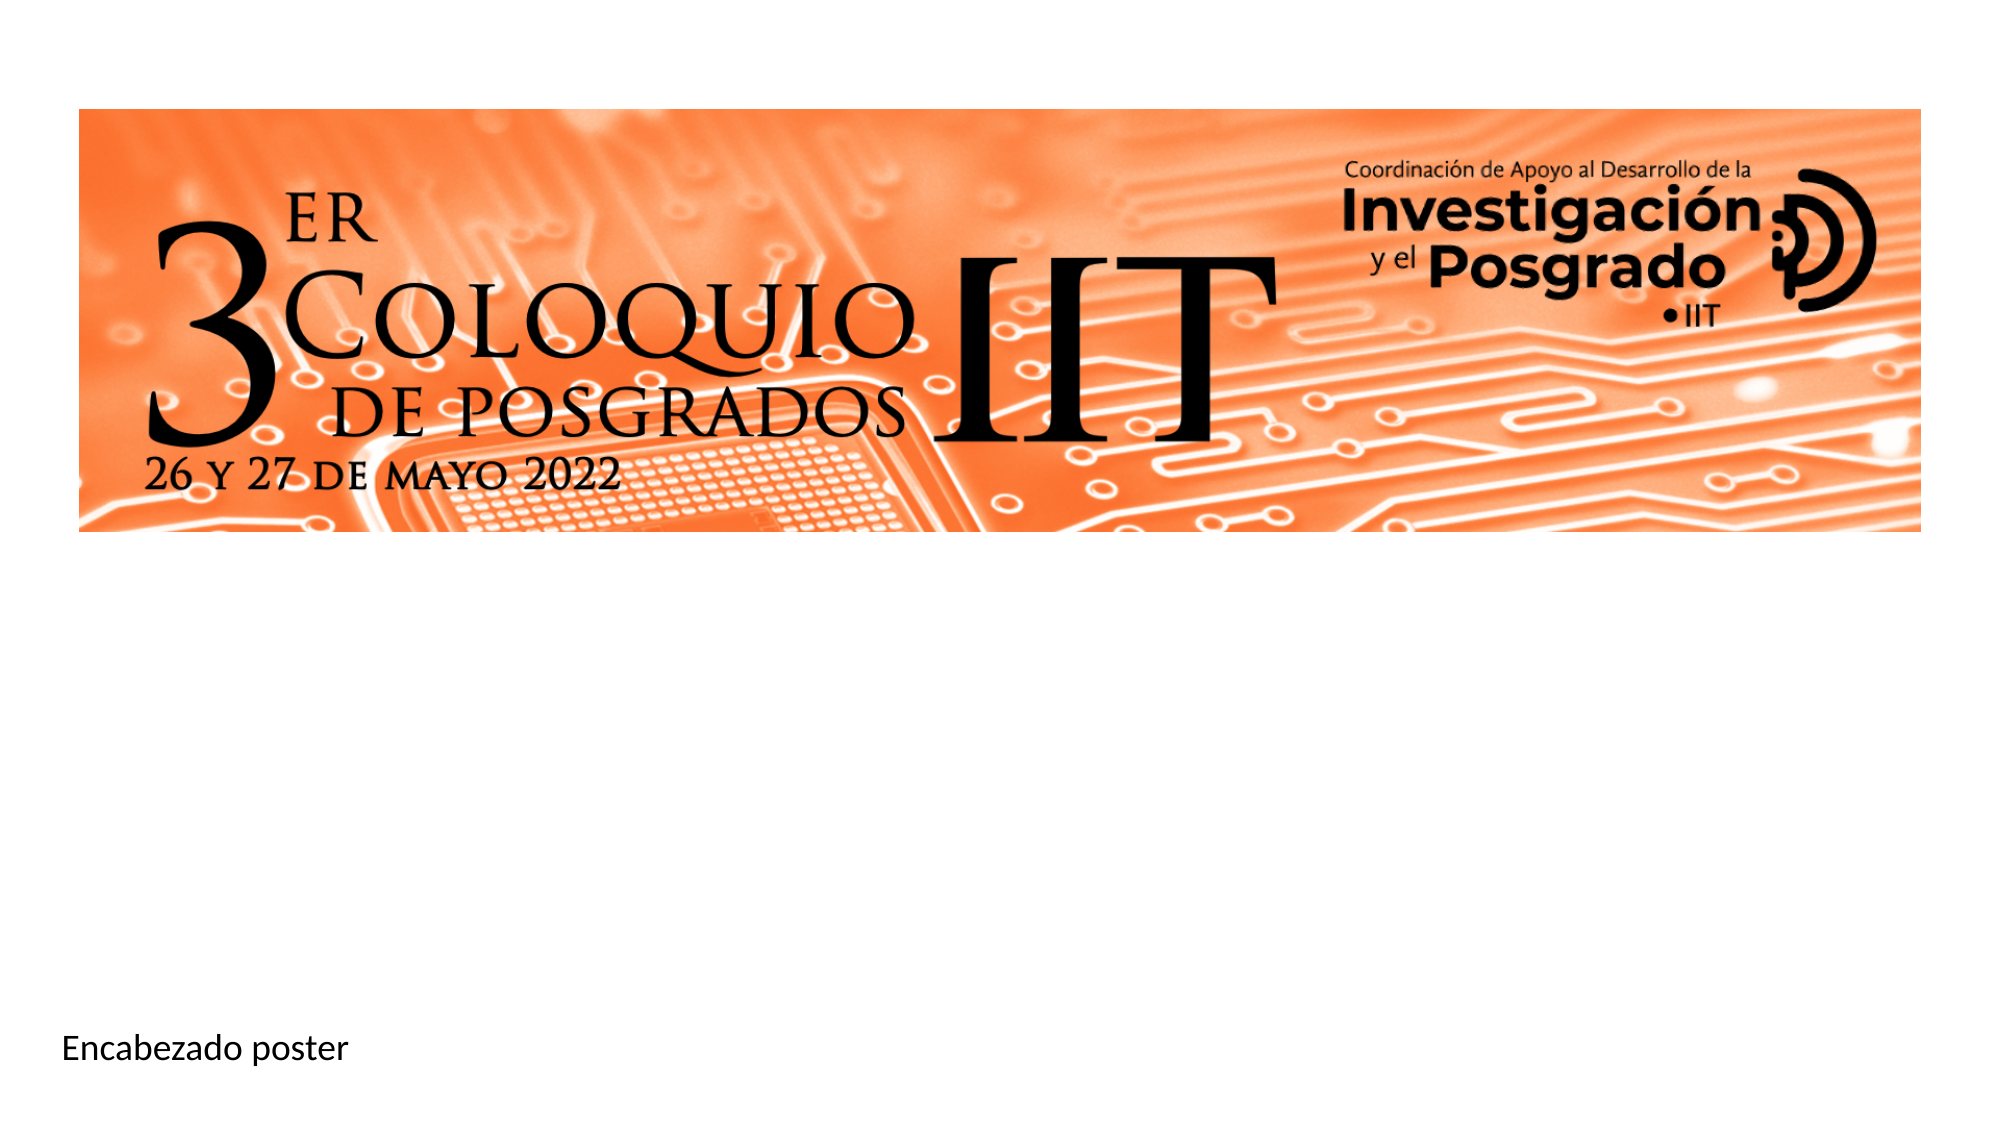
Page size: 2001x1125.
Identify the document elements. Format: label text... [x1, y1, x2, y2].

text_box Encabezado poster [46, 1015, 365, 1076]
picture [79, 109, 1921, 533]
